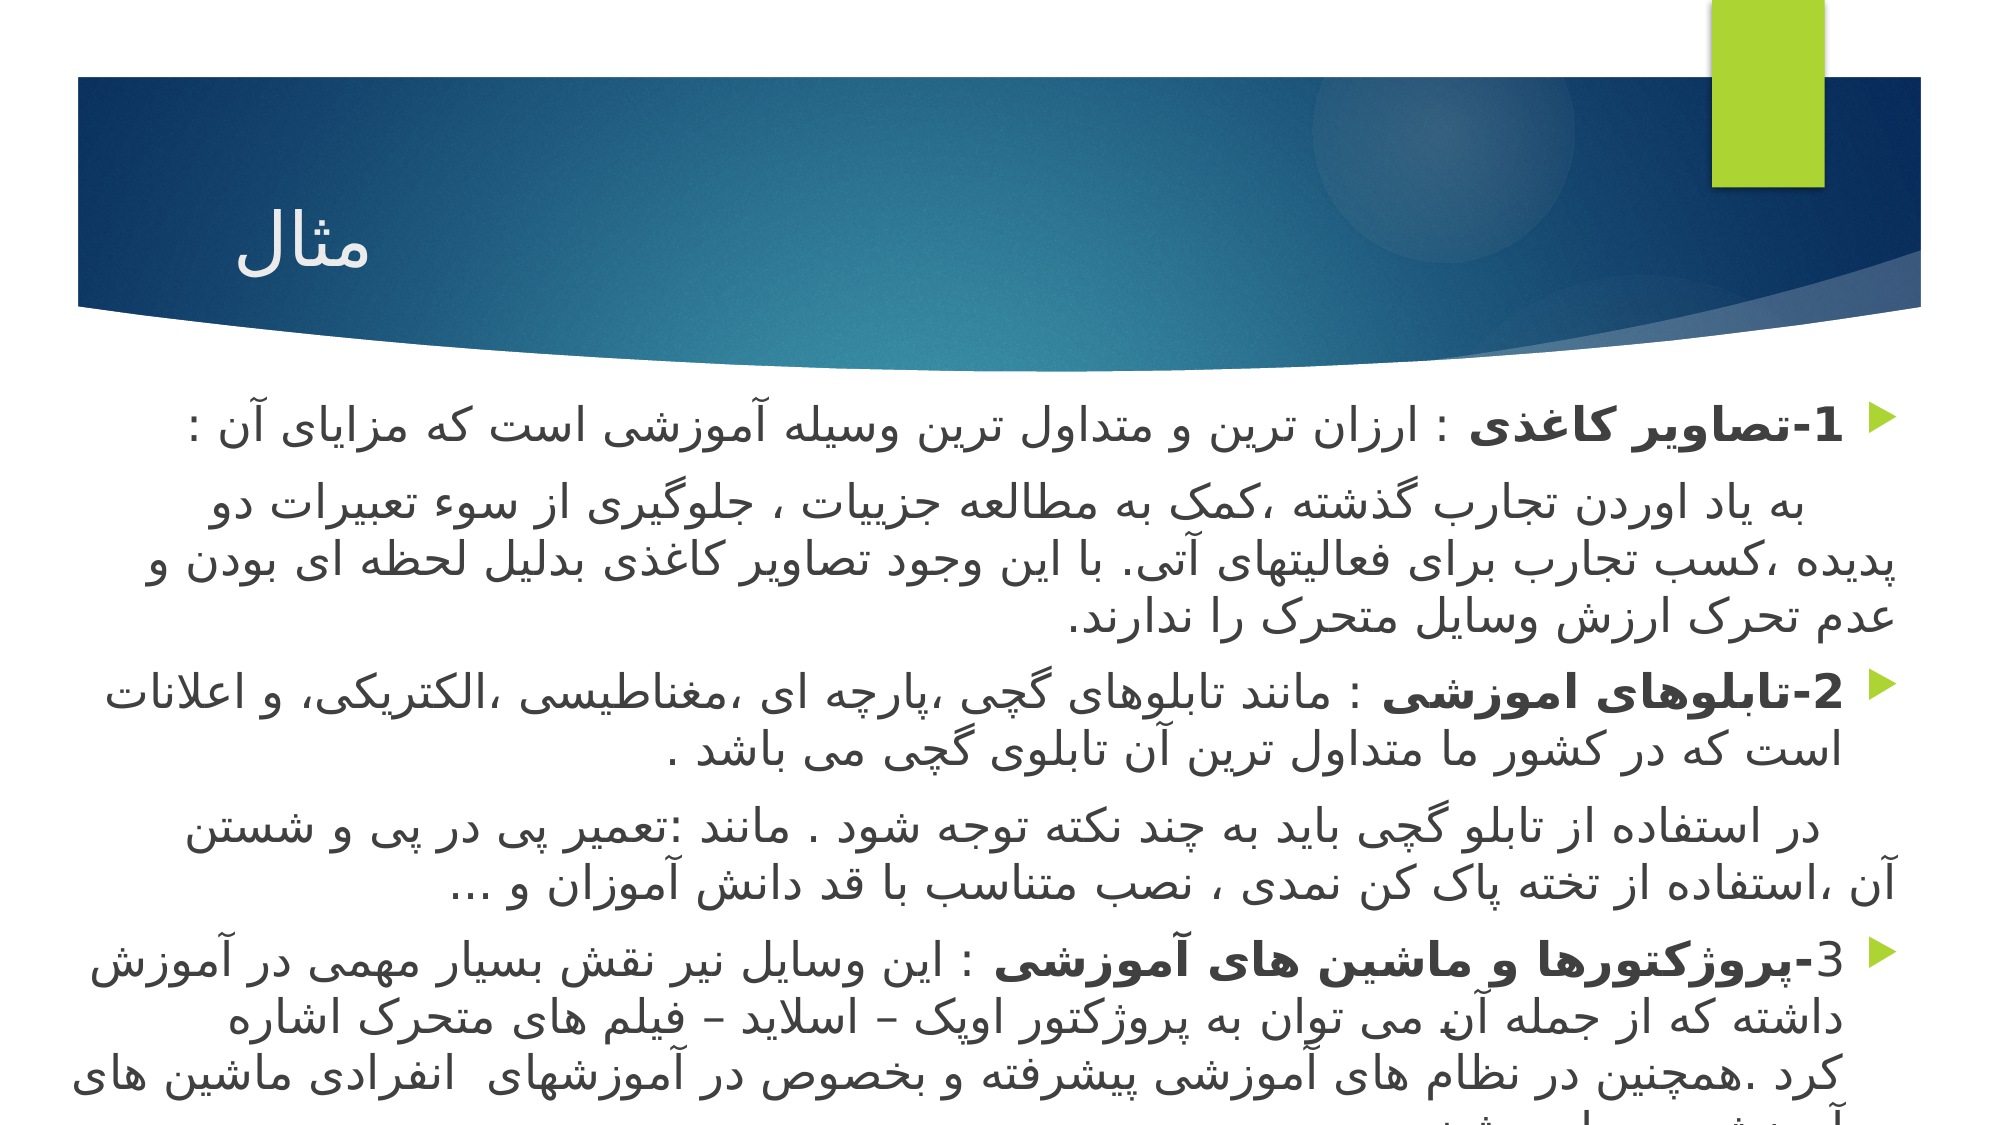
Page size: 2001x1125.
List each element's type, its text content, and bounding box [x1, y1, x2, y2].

list 1-تصاویر کاغذی : ارزان ترین و متداول ترین وسیله آموزشی است که مزایای آن : به یاد اوردن تجارب گذشته ،کمک به مطالعه جزییات ، جلوگیری از سوء تعبیرات دو پدیده ،کسب تجارب برای فعالیتهای آتی. با این وجود تصاویر کاغذی بدلیل لحظه ای بودن و عدم تحرک ارزش وسایل متحرک را ندارند. 2-تابلوهای اموزشی : مانند تابلوهای گچی ،پارچه ای ،مغناطیسی ،الکتریکی، و اعلانات است که در کشور ما متداول ترین آن تابلوی گچی می باشد . در استفاده از تابلو گچی باید به چند نکته توجه شود . مانند :تعمیر پی در پی و شستن آن ،استفاده از تخته پاک کن نمدی ، نصب متناسب با قد دانش آموزان و ... 3-پروژکتورها و ماشین های آموزشی : این وسایل نیر نقش بسیار مهمی در آموزش داشته که از جمله آن می توان به پروژکتور اوپک – اسلاید – فیلم های متحرک اشاره کرد .همچنین در نظام های آموزشی پیشرفته و بخصوص در آموزشهای انفرادی ماشین های آموزشی بسیار موثرند . [54, 386, 1915, 1125]
title مثال [219, 178, 1657, 295]
